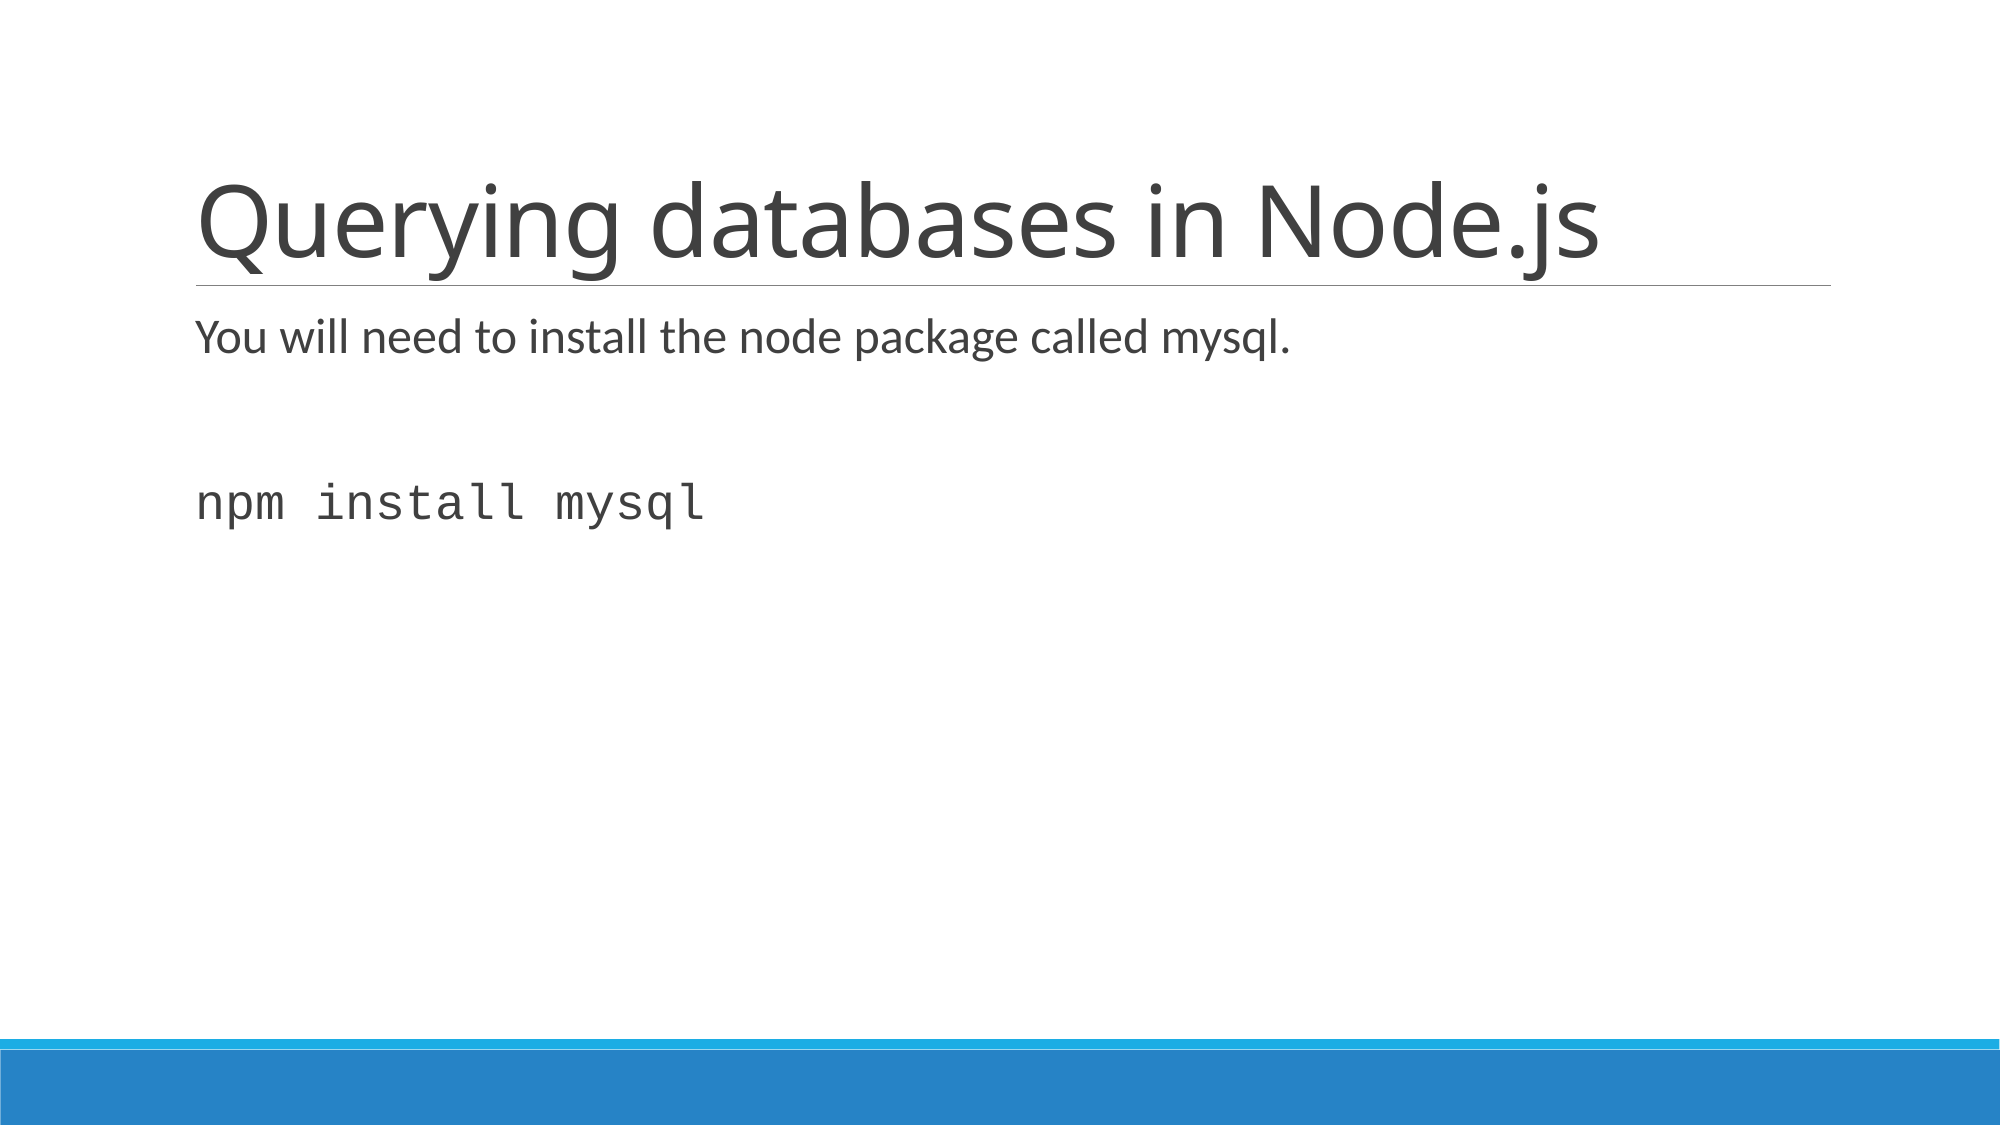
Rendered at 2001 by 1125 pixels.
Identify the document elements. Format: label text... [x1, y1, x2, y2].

title Querying databases in Node.js [180, 47, 1830, 285]
list You will need to install the node package called mysql. npm install mysql [180, 302, 1830, 963]
